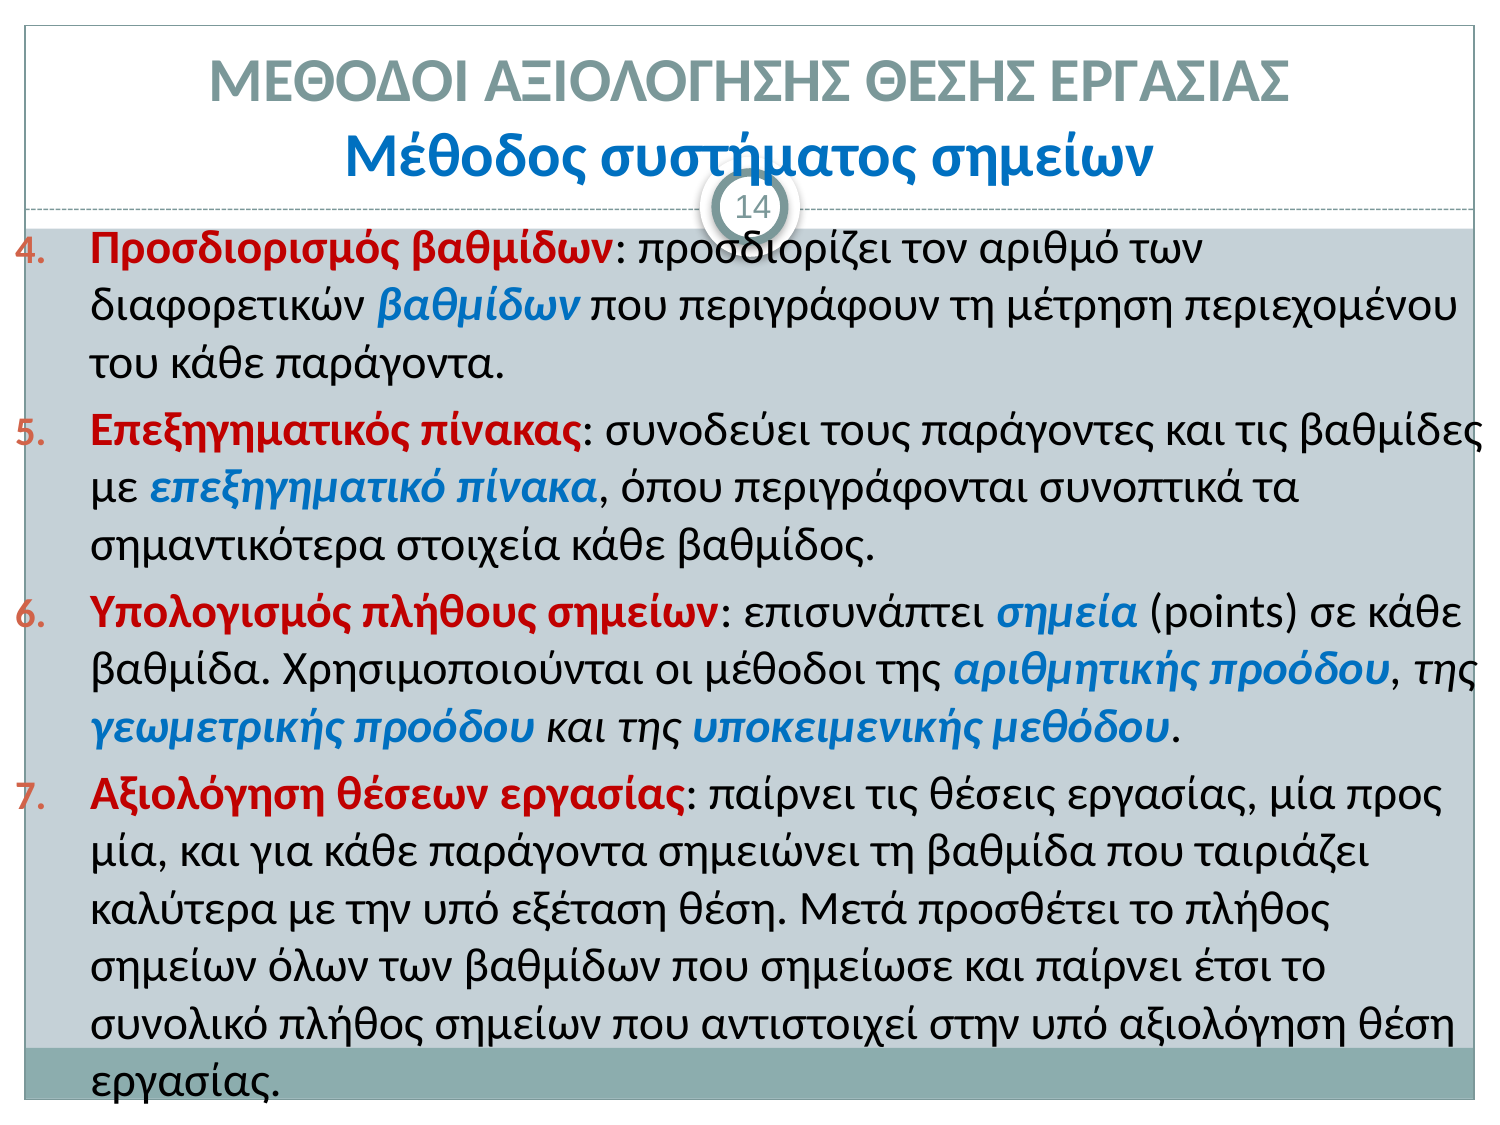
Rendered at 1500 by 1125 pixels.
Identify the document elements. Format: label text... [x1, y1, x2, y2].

list Προσδιορισμός βαθμίδων: προσδιορίζει τον αριθμό των διαφορετικών βαθμίδων που περιγράφουν τη μέτρηση περιεχομένου του κάθε παράγοντα. Επεξηγηματικός πίνακας: συνοδεύει τους παράγοντες και τις βαθμίδες με επεξηγηματικό πίνακα, όπου περιγράφονται συνοπτικά τα σημαντικότερα στοιχεία κάθε βαθμίδος. Υπολογισμός πλήθους σημείων: επισυνάπτει σημεία (points) σε κάθε βαθμίδα. Χρησιμοποιούνται οι μέθοδοι της αριθμητικής προόδου, της γεωμετρικής προόδου και της υποκειμενικής μεθόδου. Αξιολόγηση θέσεων εργασίας: παίρνει τις θέσεις εργασίας, μία προς μία, και για κάθε παράγοντα σημειώνει τη βαθμίδα που ταιριάζει καλύτερα με την υπό εξέταση θέση. Μετά προσθέτει το πλήθος σημείων όλων των βαθμίδων που σημείωσε και παίρνει έτσι το συνολικό πλήθος σημείων που αντιστοιχεί στην υπό αξιολόγηση θέση εργασίας. [0, 207, 1500, 1095]
title ΜΕΘΟΔΟΙ ΑΞΙΟΛΟΓΗΣΗΣ ΘΕΣΗΣ ΕΡΓΑΣΙΑΣ Μέθοδος συστήματος σημείων [0, 37, 1500, 197]
slide_number 14 [715, 168, 791, 207]
